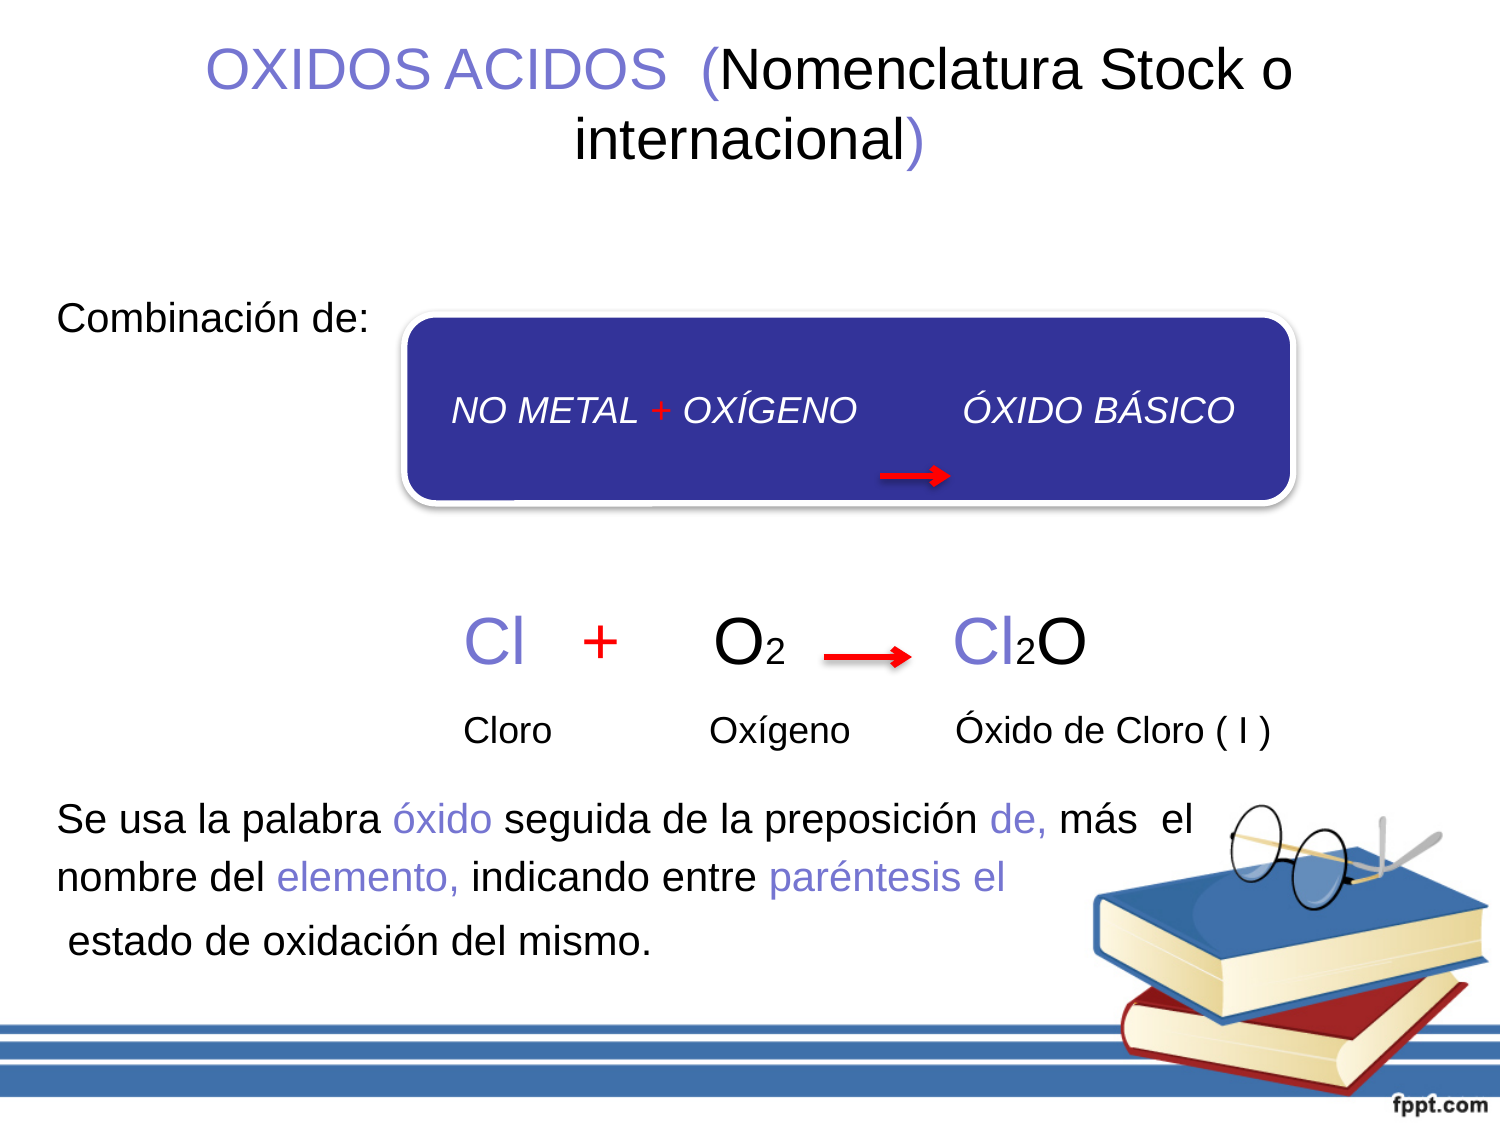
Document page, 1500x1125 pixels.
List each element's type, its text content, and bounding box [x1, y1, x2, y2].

picture [0, 0, 1500, 1125]
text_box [40, 219, 1392, 963]
text_box OXIDOS ACIDOS (Nomenclatura Stock o internacional) [74, 7, 1425, 195]
